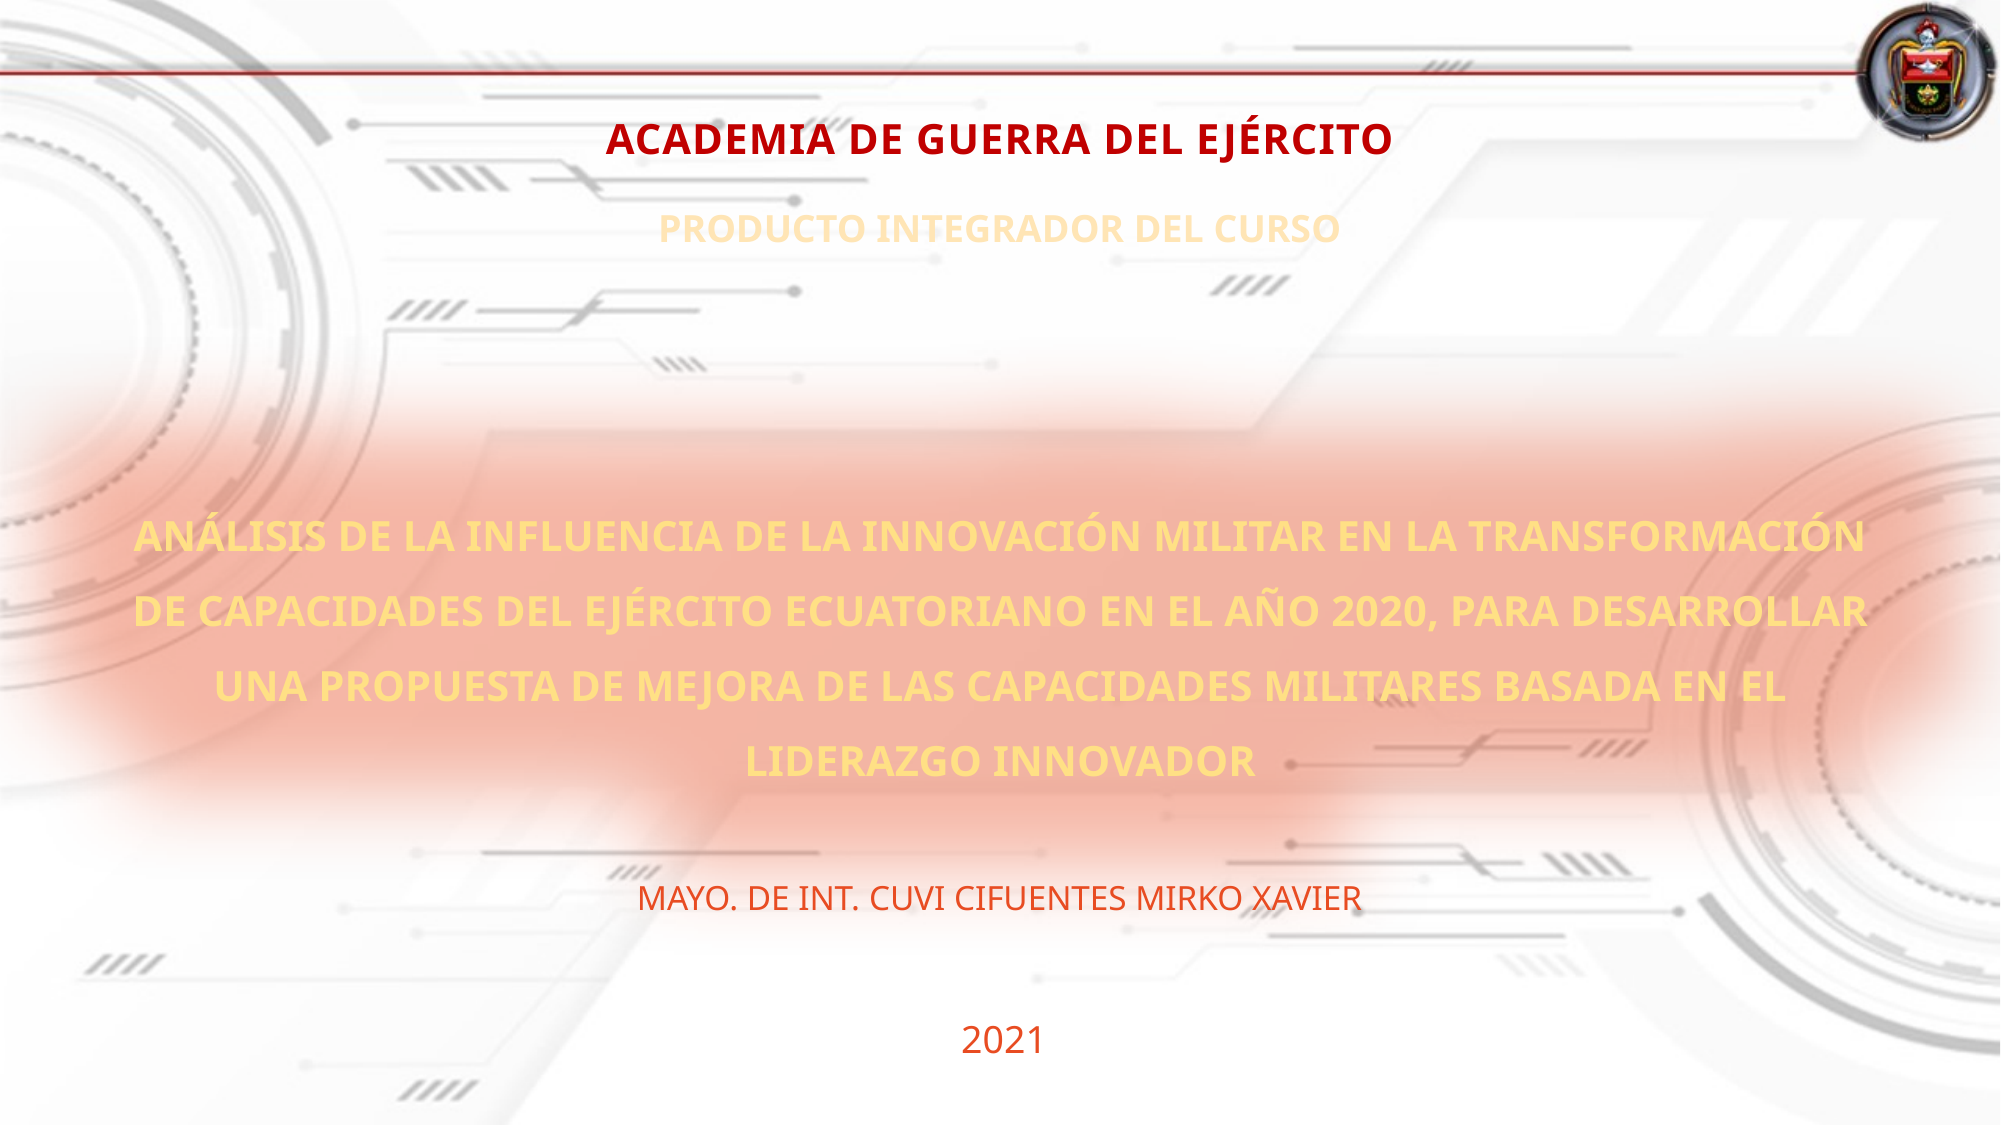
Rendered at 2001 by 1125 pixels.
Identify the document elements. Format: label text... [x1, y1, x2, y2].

text_box ANÁLISIS DE LA INFLUENCIA DE LA INNOVACIÓN MILITAR EN LA TRANSFORMACIÓN DE CAPACIDADES DEL EJÉRCITO ECUATORIANO EN EL AÑO 2020, PARA DESARROLLAR UNA PROPUESTA DE MEJORA DE LAS CAPACIDADES MILITARES BASADA EN EL LIDERAZGO INNOVADOR [92, 476, 1908, 792]
text_box 2021 [946, 1008, 1062, 1069]
text_box PRODUCTO INTEGRADOR DEL CURSO [496, 197, 1504, 257]
text_box ACADEMIA DE GUERRA DEL EJÉRCITO [344, 55, 1656, 171]
picture [0, 0, 2001, 1125]
text_box MAYO. DE INT. CUVI CIFUENTES MIRKO XAVIER [622, 871, 1378, 925]
